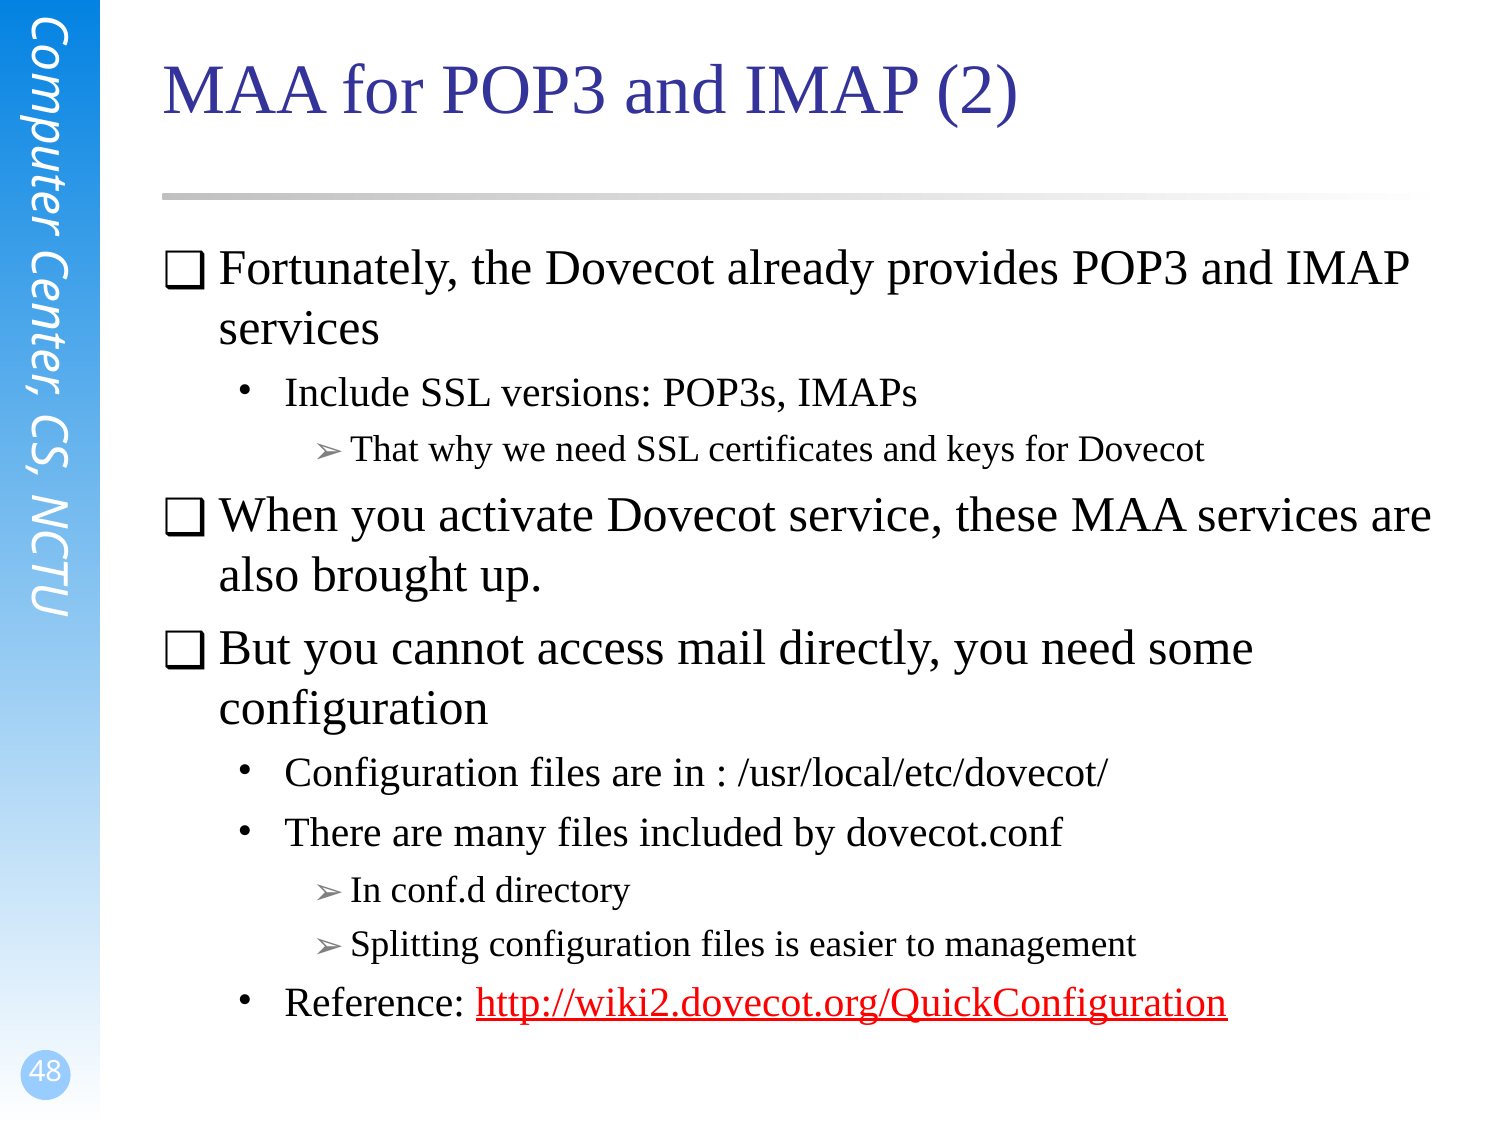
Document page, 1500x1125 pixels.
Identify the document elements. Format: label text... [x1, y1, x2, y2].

list Fortunately, the Dovecot already provides POP3 and IMAP services Include SSL versions: POP3s, IMAPs That why we need SSL certificates and keys for Dovecot When you activate Dovecot service, these MAA services are also brought up. But you cannot access mail directly, you need some configuration Configuration files are in : /usr/local/etc/dovecot/ There are many files included by dovecot.conf In conf.d directory Splitting configuration files is easier to management Reference: http://wiki2.dovecot.org/QuickConfiguration [162, 234, 1438, 1075]
title MAA for POP3 and IMAP (2) [162, 42, 1438, 231]
